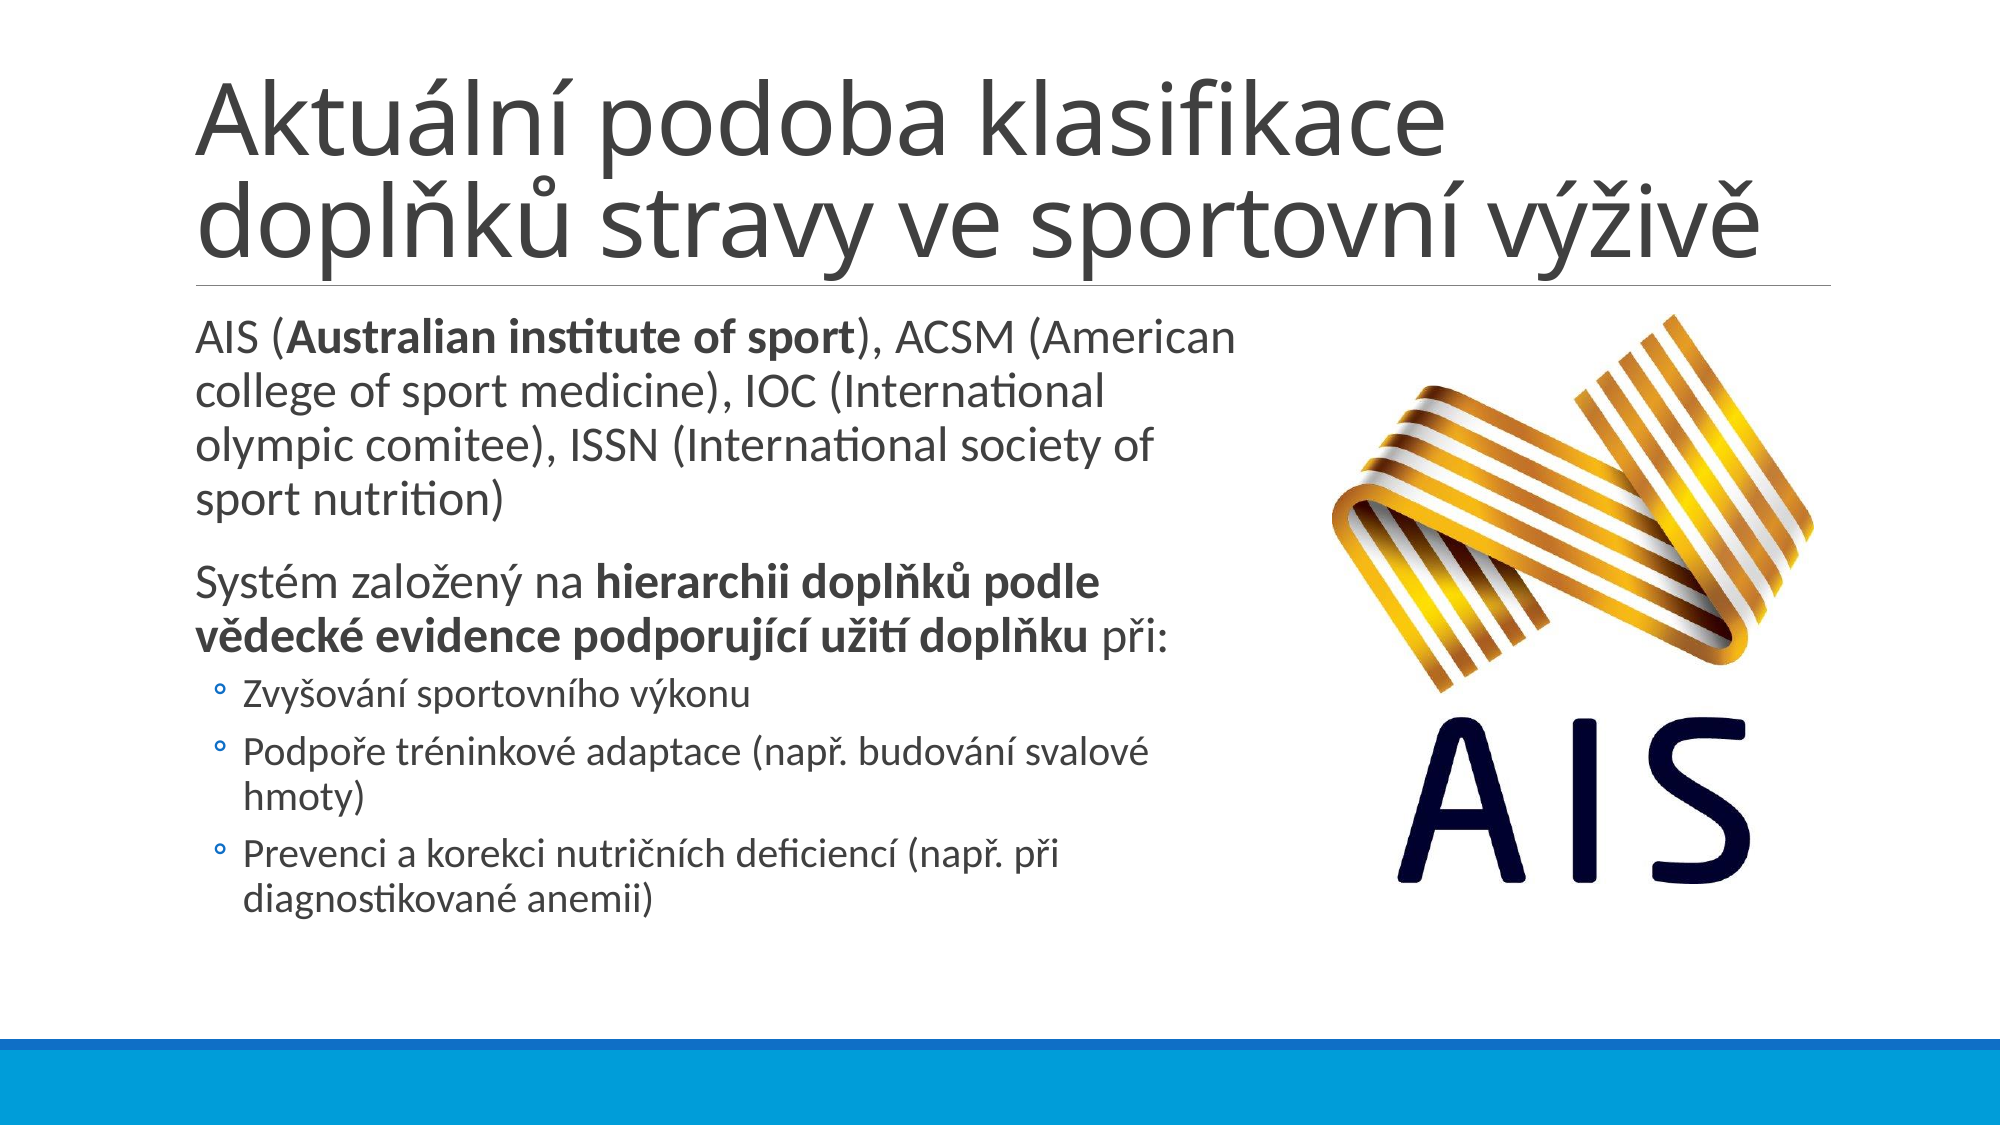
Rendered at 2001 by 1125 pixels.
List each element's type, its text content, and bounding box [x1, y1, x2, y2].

picture [1331, 313, 1814, 885]
title Aktuální podoba klasifikace doplňků stravy ve sportovní výživě [180, 47, 1830, 285]
list AIS (Australian institute of sport), ACSM (American college of sport medicine), IOC (International olympic comitee), ISSN (International society of sport nutrition) Systém založený na hierarchii doplňků podle vědecké evidence podporující užití doplňku při: Zvyšování sportovního výkonu Podpoře tréninkové adaptace (např. budování svalové hmoty) Prevenci a korekci nutričních deficiencí (např. při diagnostikované anemii) [180, 302, 1239, 963]
